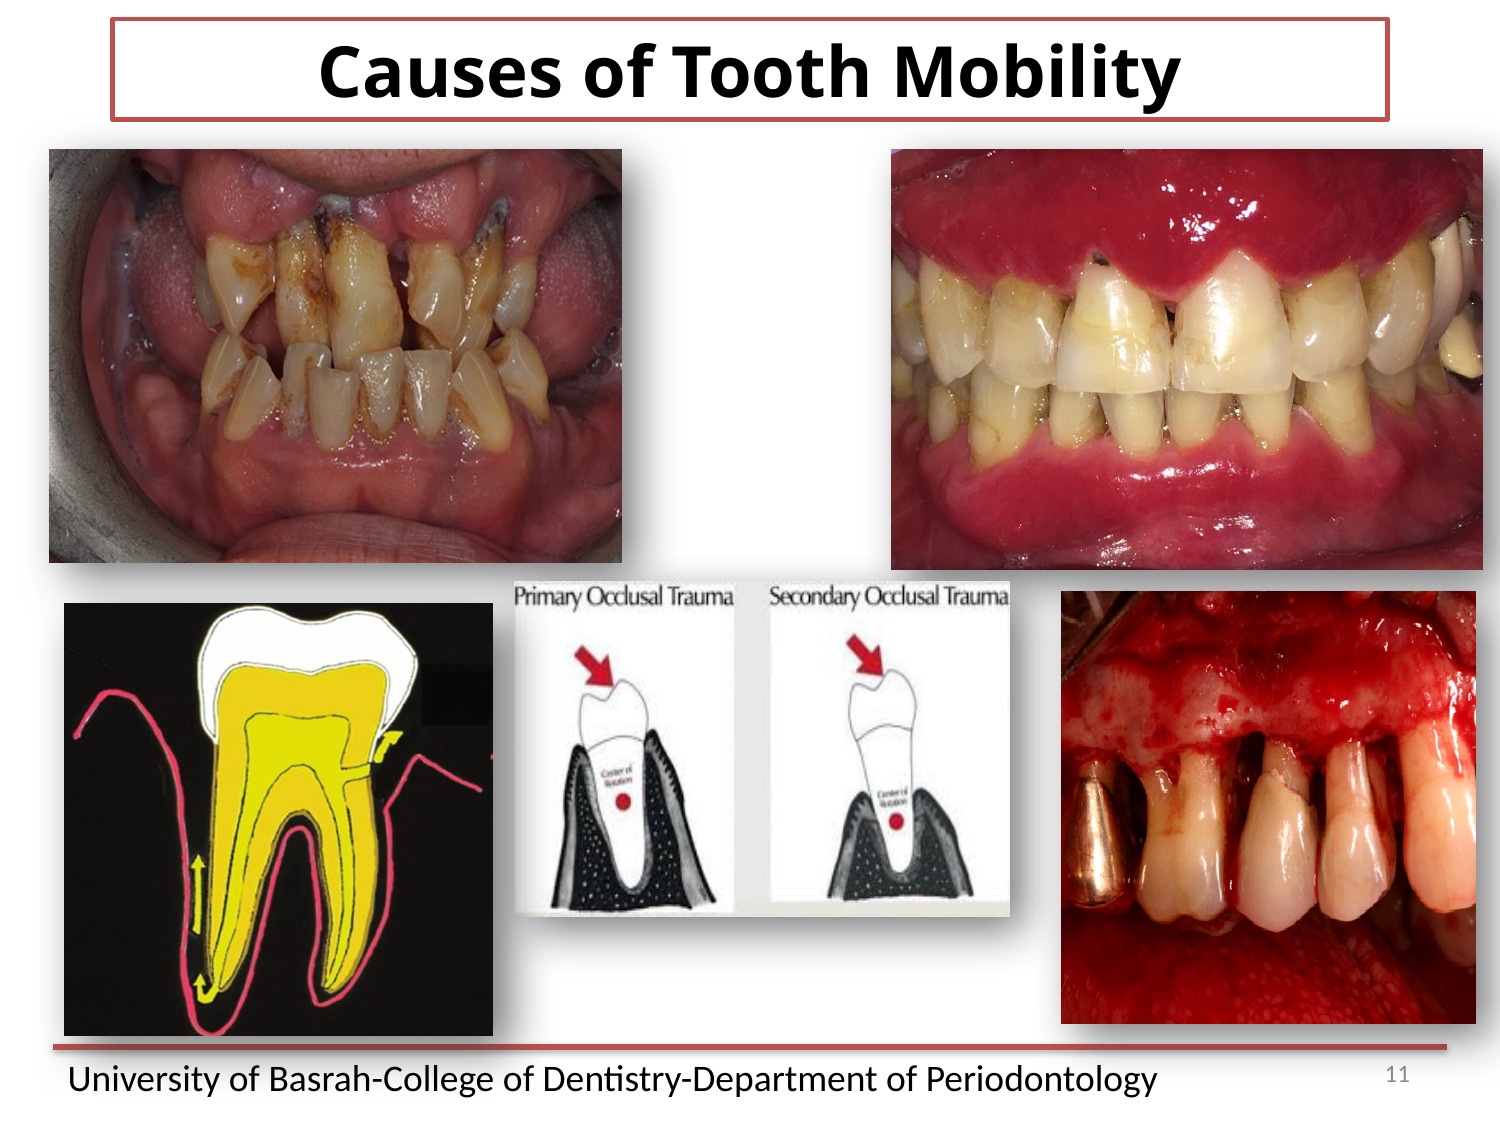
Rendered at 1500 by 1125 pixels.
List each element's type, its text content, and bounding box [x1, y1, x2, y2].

slide_number 11 [1074, 1064, 1425, 1103]
title Causes of Tooth Mobility [110, 17, 1390, 122]
picture [1061, 591, 1476, 1024]
text_box University of Basrah-College of Dentistry-Department of Periodontology [53, 1056, 1223, 1107]
picture [49, 149, 622, 563]
picture [891, 149, 1484, 571]
picture [514, 581, 1010, 918]
picture [29, 603, 494, 1036]
